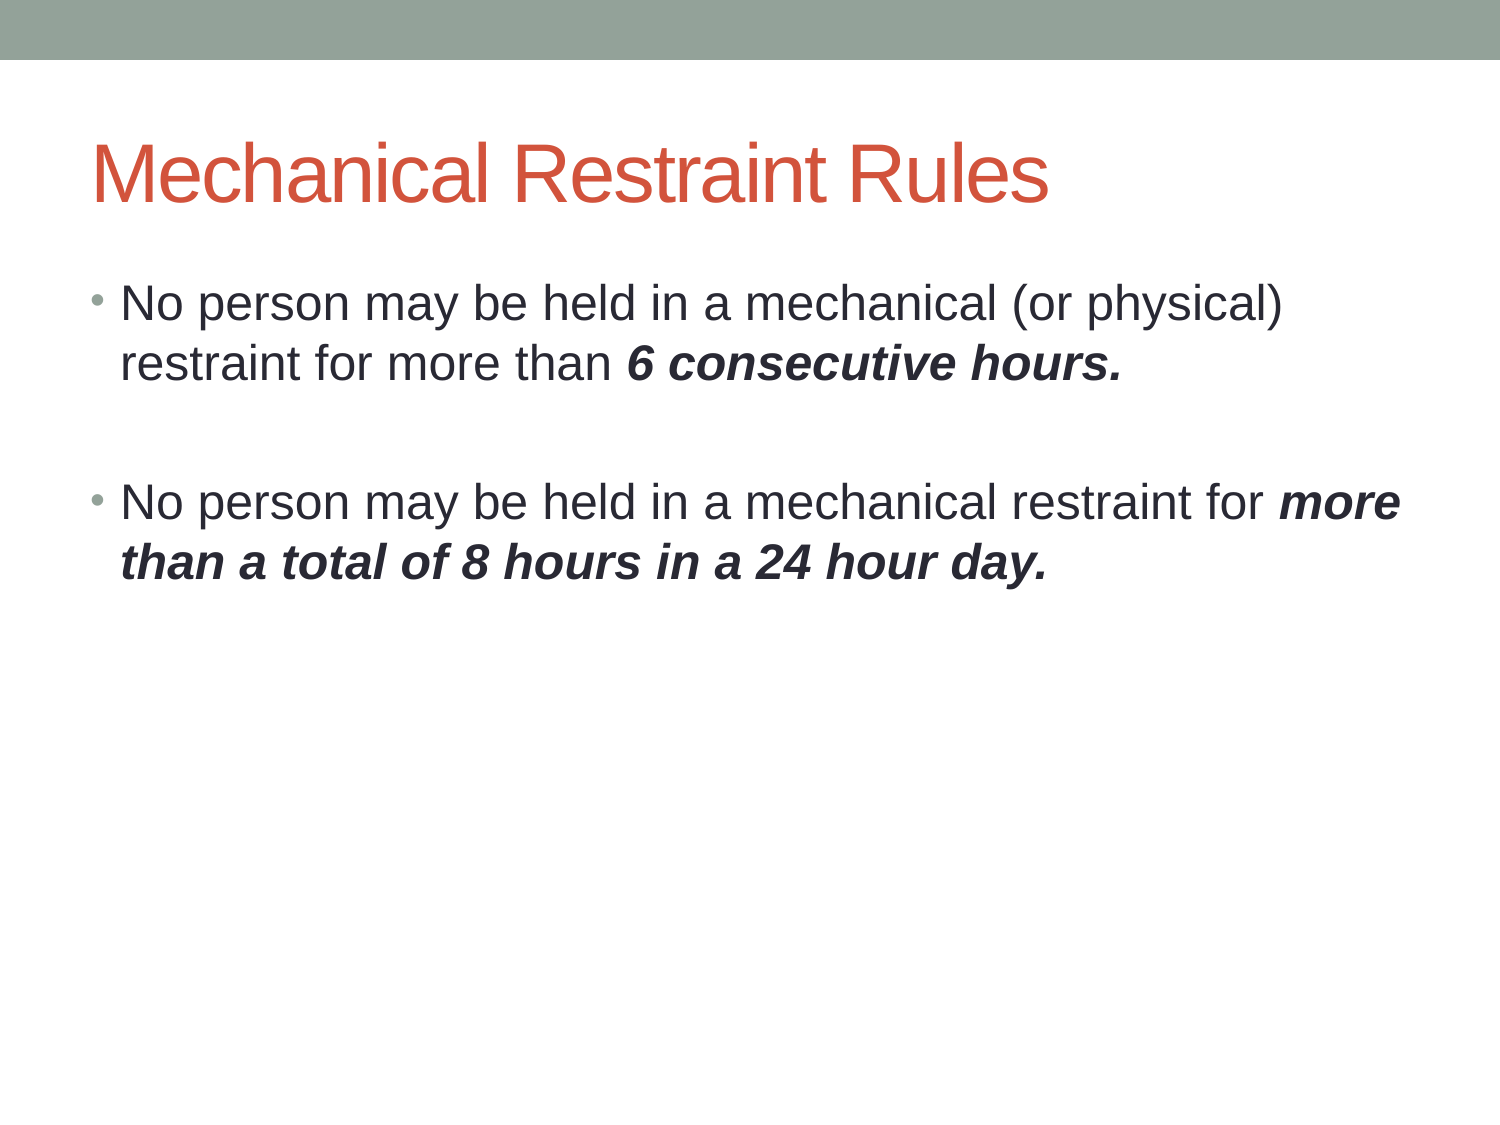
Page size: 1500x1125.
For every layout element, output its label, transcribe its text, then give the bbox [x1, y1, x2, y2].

list No person may be held in a mechanical (or physical) restraint for more than 6 consecutive hours. No person may be held in a mechanical restraint for more than a total of 8 hours in a 24 hour day. [75, 262, 1425, 1063]
title Mechanical Restraint Rules [75, 87, 1425, 250]
